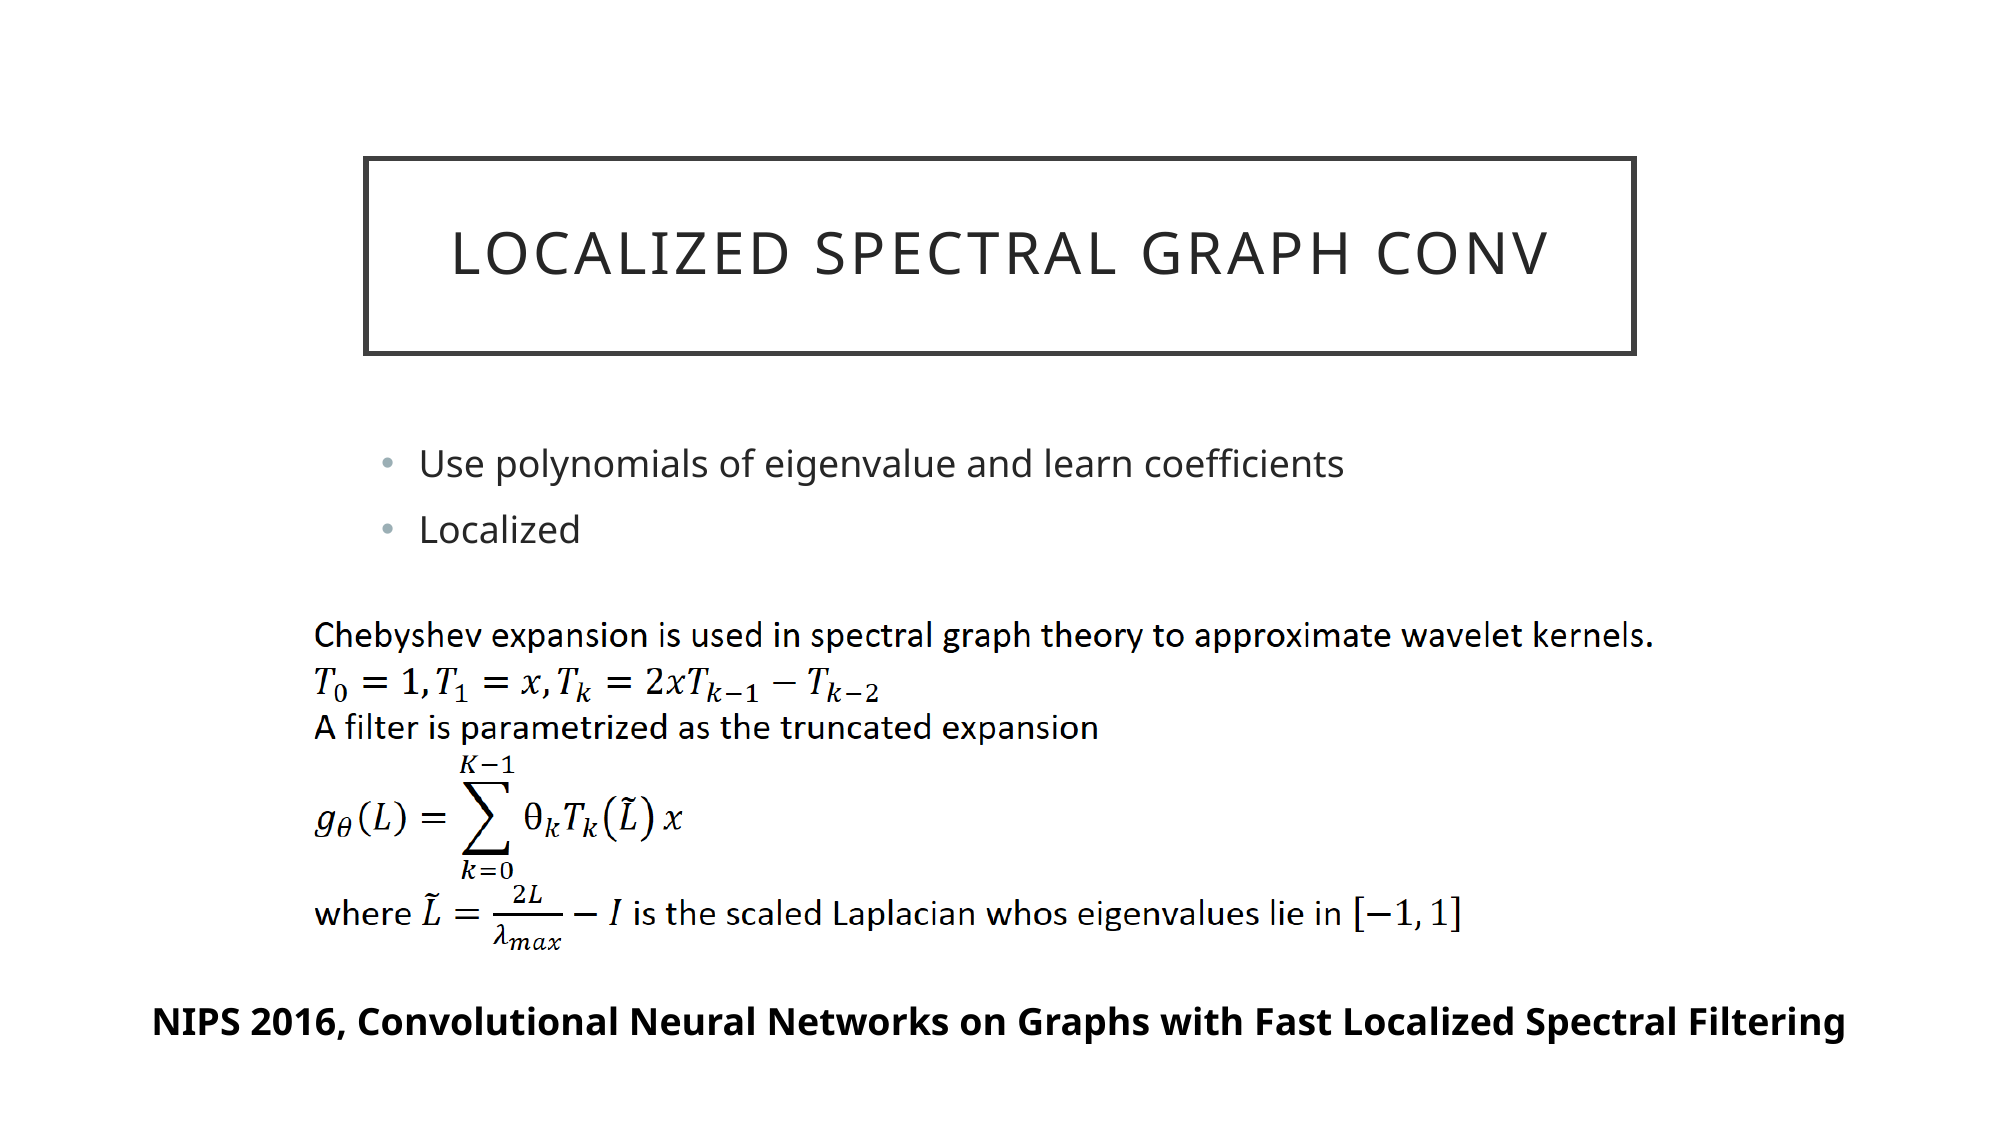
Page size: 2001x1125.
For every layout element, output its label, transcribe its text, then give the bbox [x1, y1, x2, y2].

list Use polynomials of eigenvalue and learn coefficients Localized [366, 432, 1634, 615]
picture [302, 615, 1659, 957]
title Localized Spectral graph conv [363, 156, 1637, 356]
text_box NIPS 2016, Convolutional Neural Networks on Graphs with Fast Localized Spectral Filtering [136, 990, 1864, 1051]
